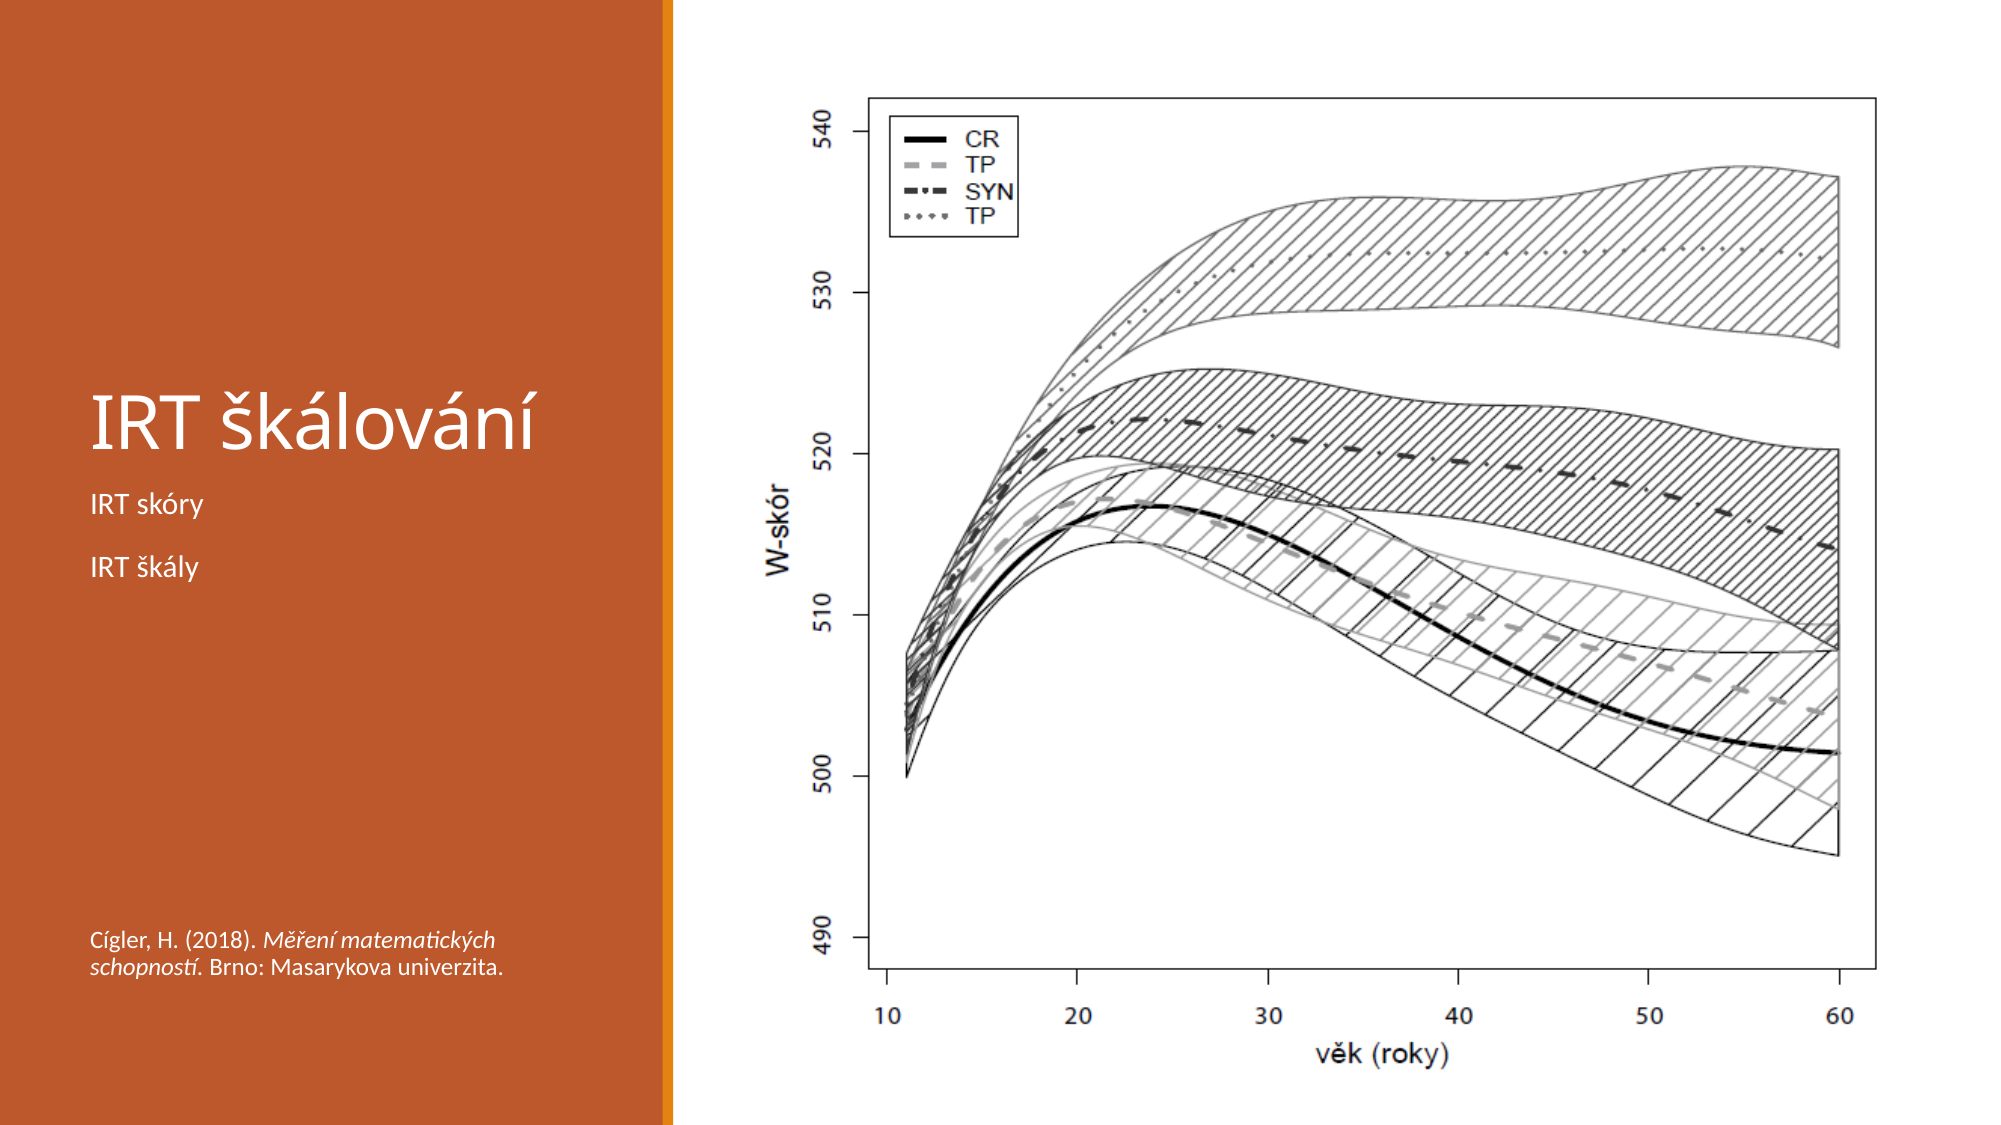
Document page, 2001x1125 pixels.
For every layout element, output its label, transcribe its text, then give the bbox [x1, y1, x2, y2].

title IRT škálování [75, 97, 600, 473]
list IRT skóry IRT škály Cígler, H. (2018). Měření matematických schopností. Brno: Masarykova univerzita. [75, 479, 600, 1035]
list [715, 65, 1895, 1096]
